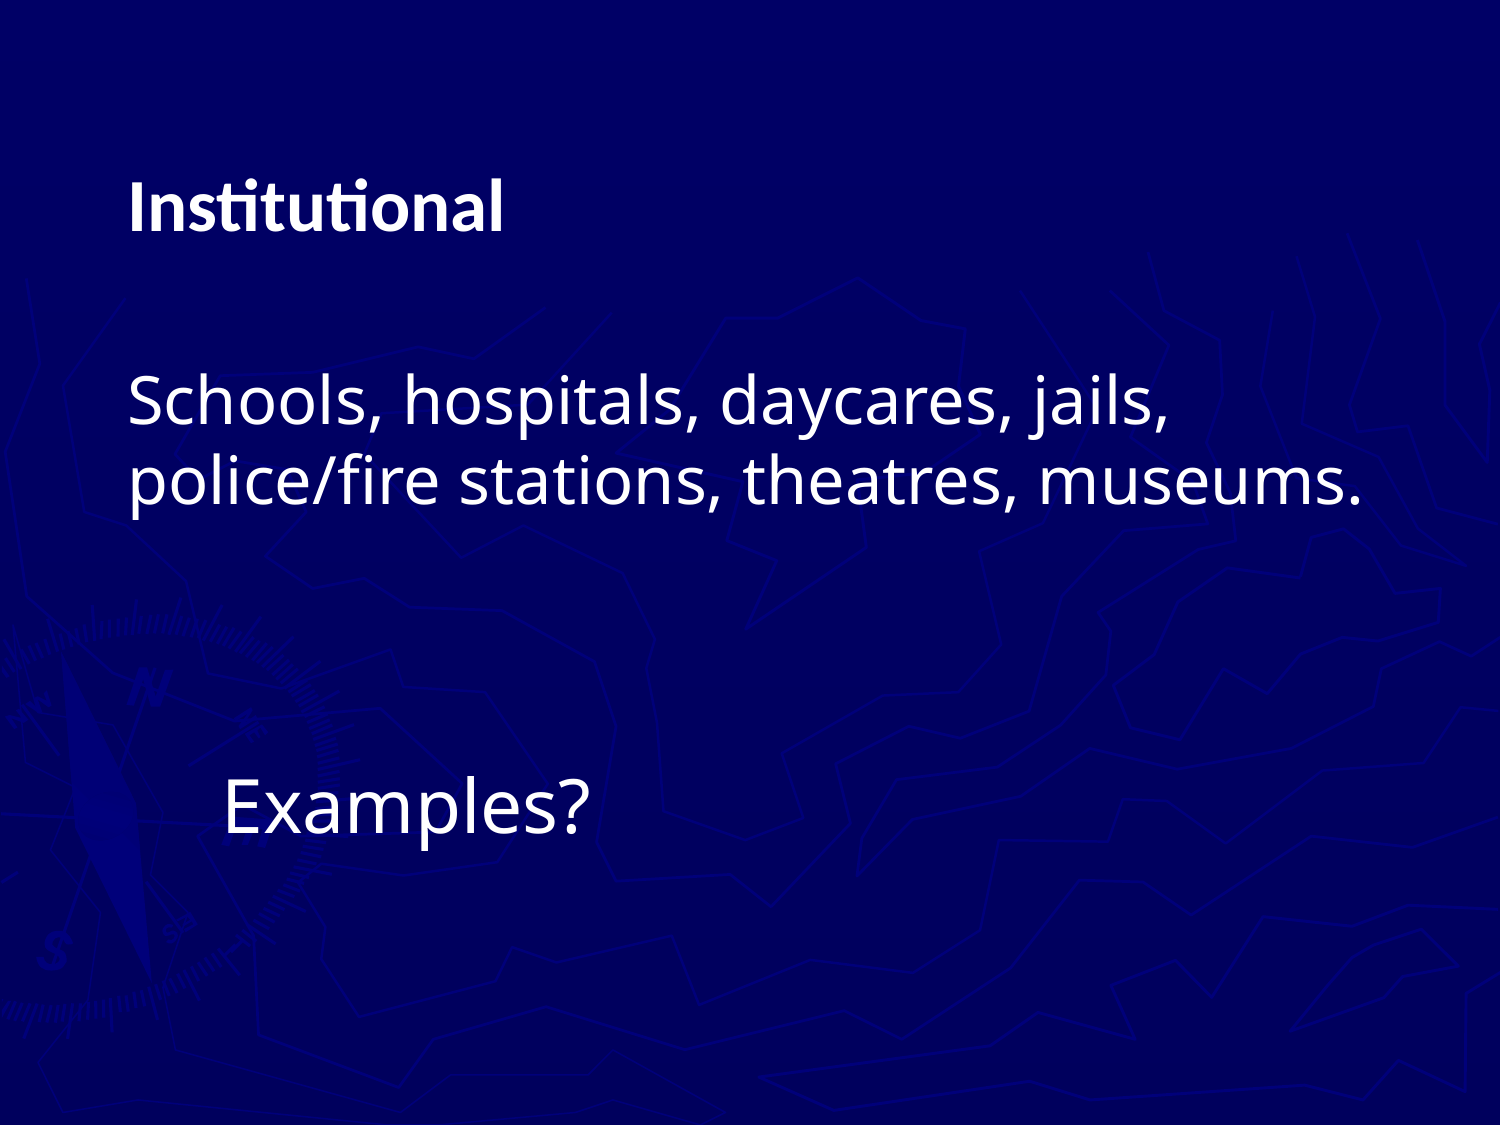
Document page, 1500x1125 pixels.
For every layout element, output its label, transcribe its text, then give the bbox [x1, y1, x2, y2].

text_box Institutional [112, 148, 545, 256]
text_box Examples? [206, 751, 957, 858]
text_box Schools, hospitals, daycares, jails, police/fire stations, theatres, museums. [112, 349, 1412, 527]
